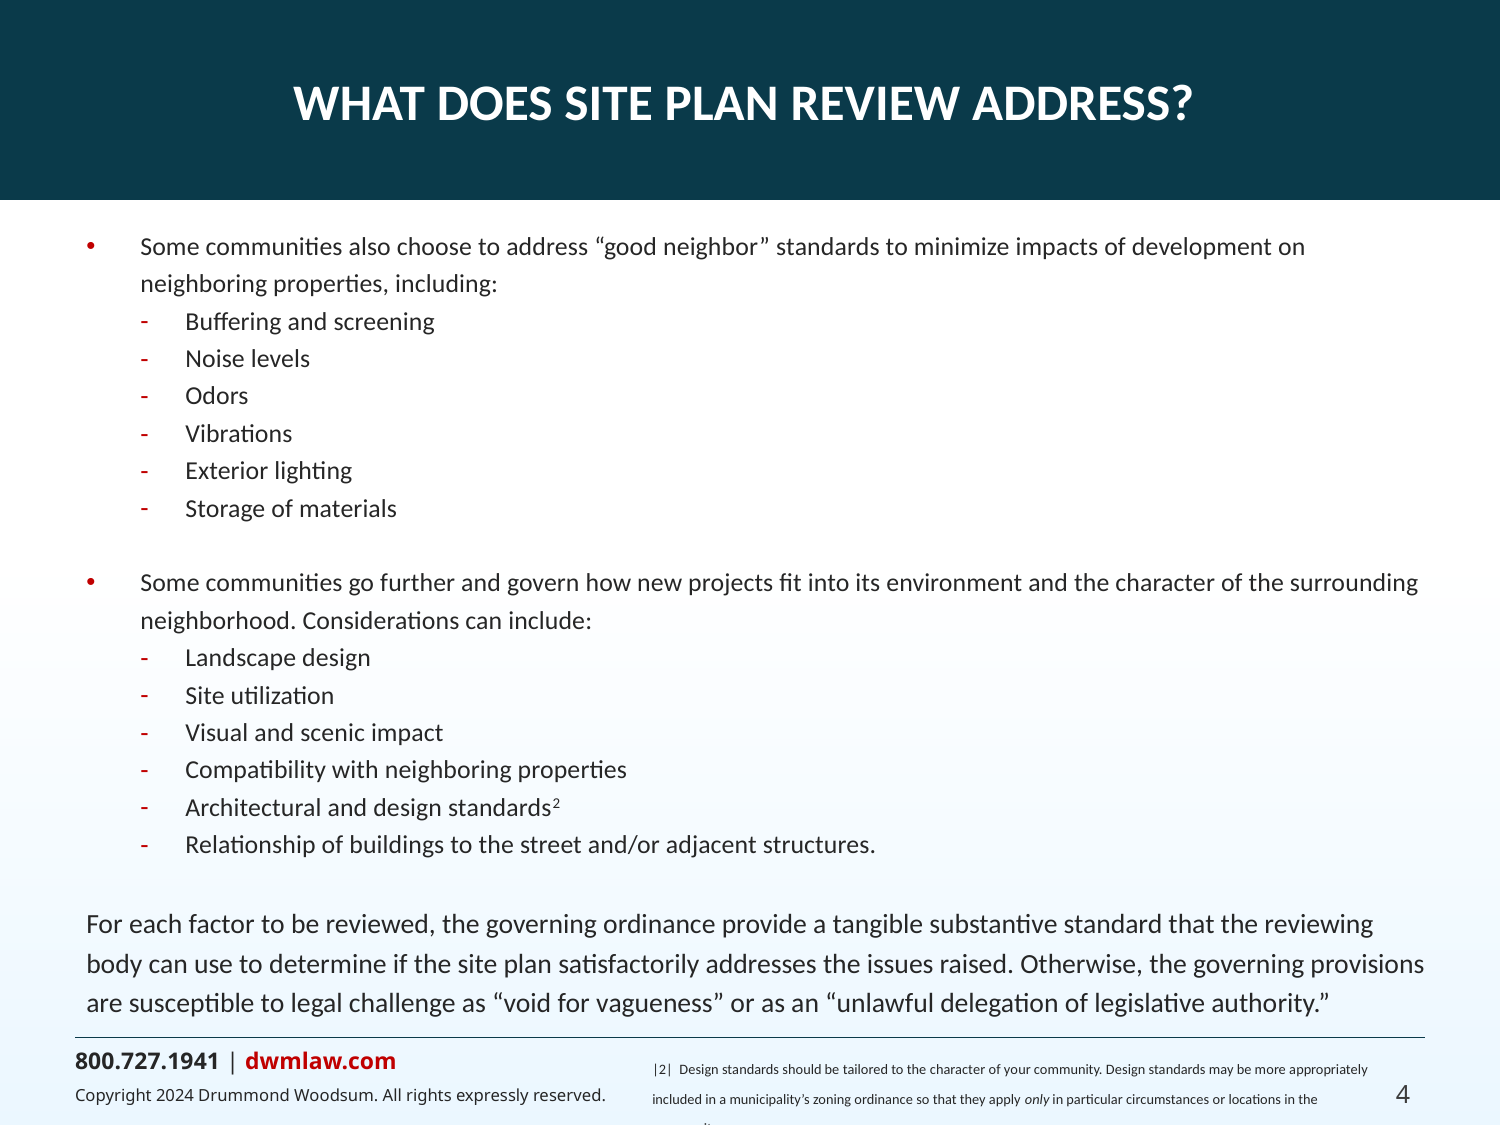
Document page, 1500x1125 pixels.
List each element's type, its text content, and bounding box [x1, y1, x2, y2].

title WHAT DOES SITE PLAN REVIEW ADDRESS? [75, 0, 1425, 200]
list Some communities also choose to address “good neighbor” standards to minimize impacts of development on neighboring properties, including: Buffering and screening Noise levels Odors Vibrations Exterior lighting Storage of materials Some communities go further and govern how new projects fit into its environment and the character of the surrounding neighborhood. Considerations can include: Landscape design Site utilization Visual and scenic impact Compatibility with neighboring properties Architectural and design standards2 Relationship of buildings to the street and/or adjacent structures. For each factor to be reviewed, the governing ordinance provide a tangible substantive standard that the reviewing body can use to determine if the site plan satisfactorily addresses the issues raised. Otherwise, the governing provisions are susceptible to legal challenge as “void for vagueness” or as an “unlawful delegation of legislative authority.” [71, 215, 1450, 1050]
text_box |2| Design standards should be tailored to the character of your community. Design standards may be more appropriately included in a municipality’s zoning ordinance so that they apply only in particular circumstances or locations in the community. [637, 1049, 1388, 1125]
slide_number 4 [1388, 1065, 1425, 1125]
